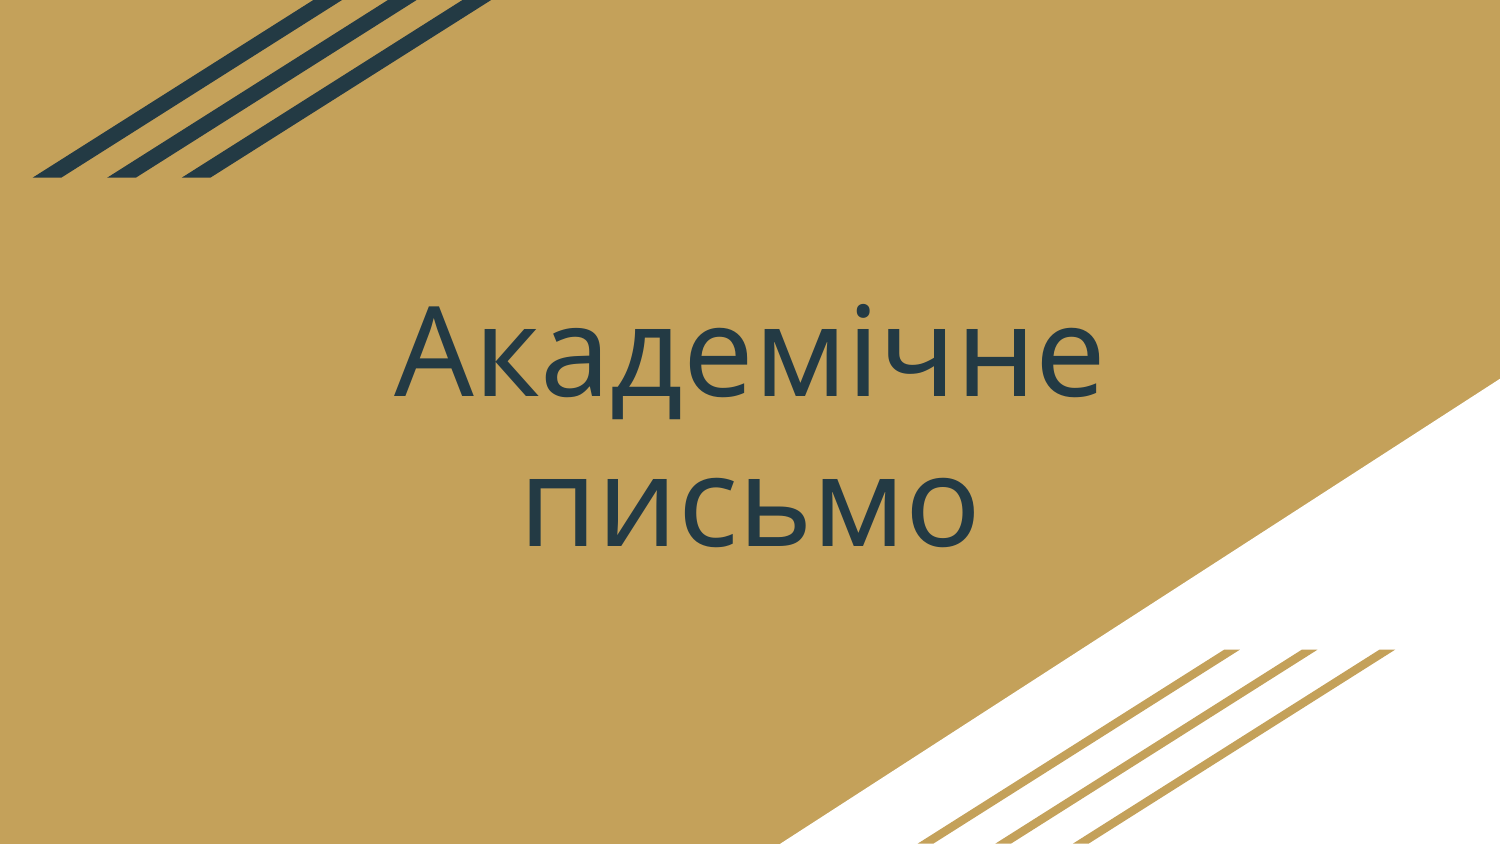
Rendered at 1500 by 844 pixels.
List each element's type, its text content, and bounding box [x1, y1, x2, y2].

title Академічне письмо [309, 286, 1192, 557]
